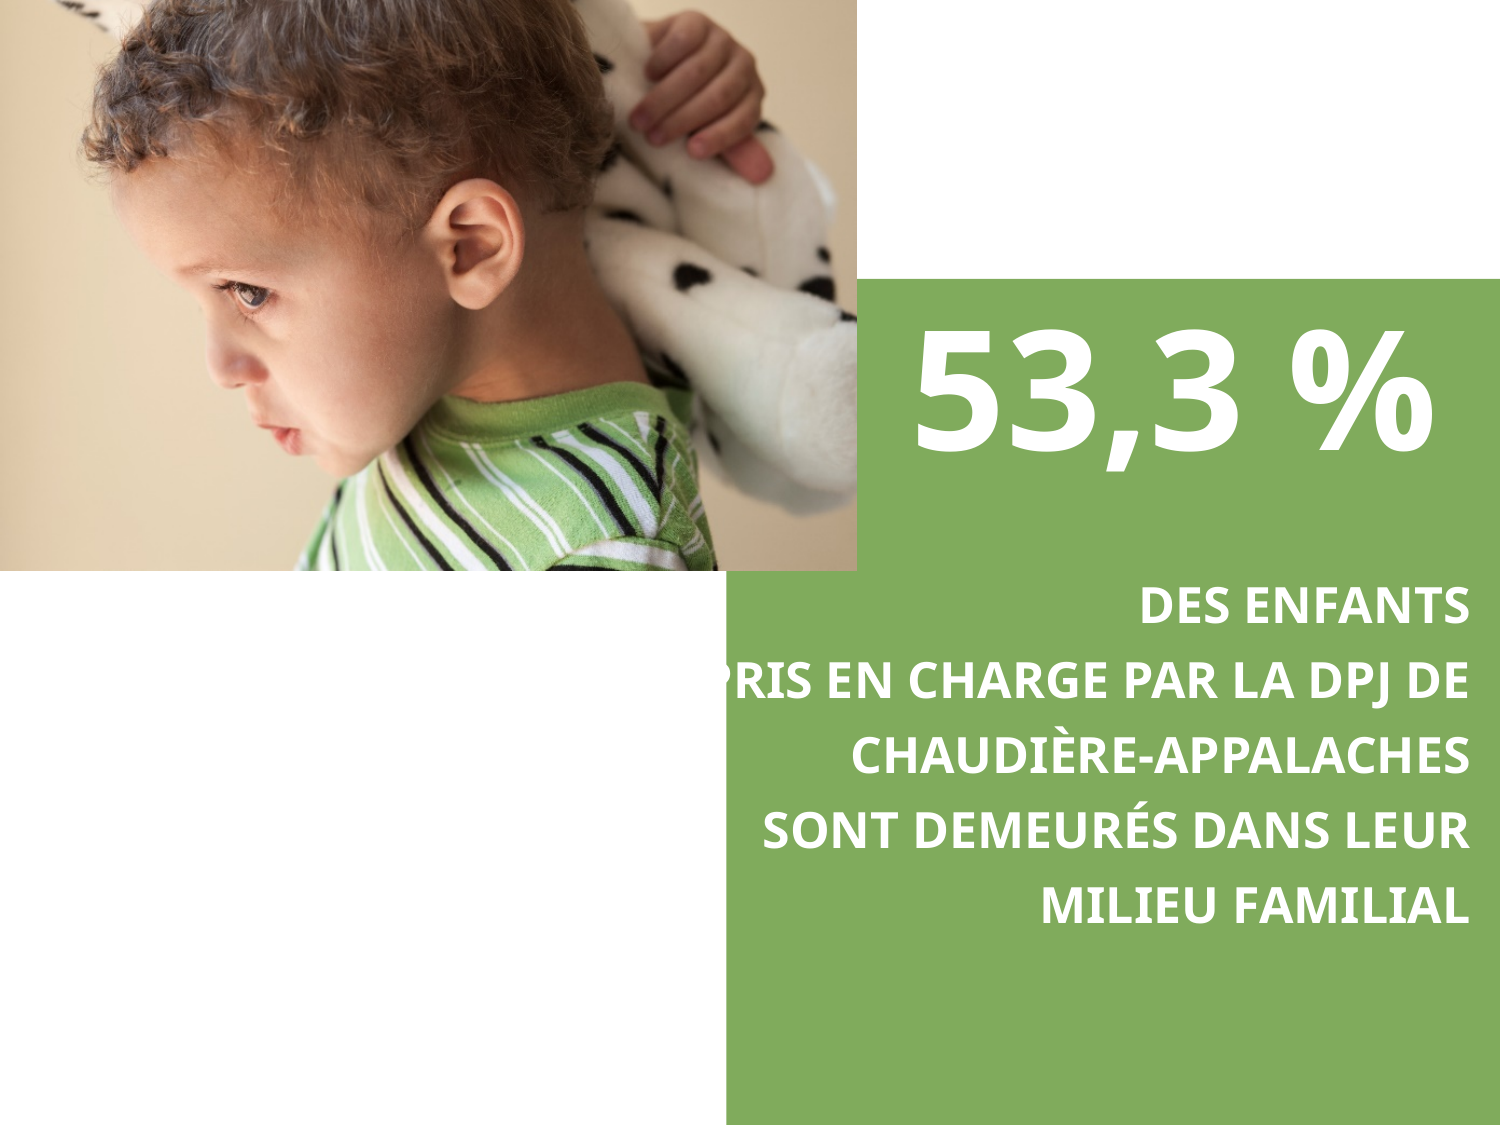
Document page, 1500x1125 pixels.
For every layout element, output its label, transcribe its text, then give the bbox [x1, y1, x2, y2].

text_box [724, 277, 1500, 1125]
text_box 53,3 % DES ENFANTS PRIS EN CHARGE PAR LA DPJ DE CHAUDIÈRE-APPALACHES SONT DEMEURÉS DANS LEUR MILIEU FAMILIAL [667, 326, 1486, 941]
picture [0, 0, 857, 572]
